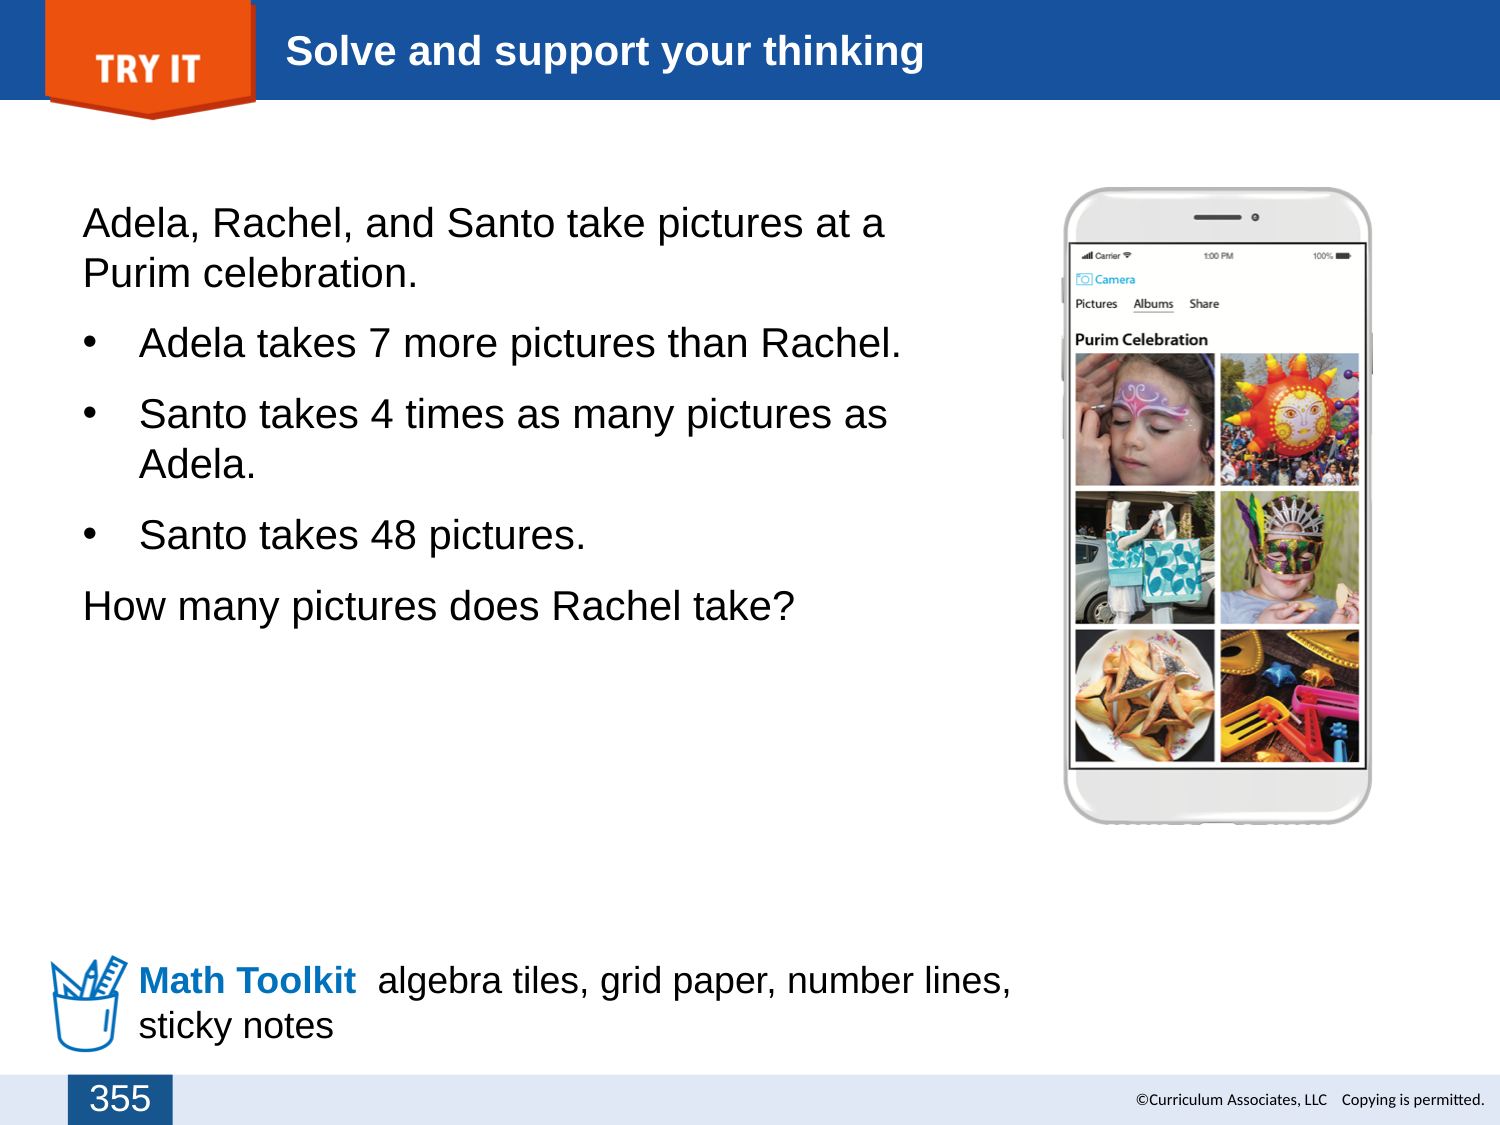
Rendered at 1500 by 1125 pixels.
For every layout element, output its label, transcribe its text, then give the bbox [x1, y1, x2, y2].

list Math Toolkit algebra tiles, grid paper, number lines, sticky notes [123, 846, 1044, 1054]
list 355 [67, 1074, 173, 1125]
list Adela, Rachel, and Santo take pictures at a Purim celebration. Adela takes 7 more pictures than Rachel. Santo takes 4 times as many pictures as Adela. Santo takes 48 pictures. How many pictures does Rachel take? [67, 188, 968, 607]
list Solve and support your thinking [270, 0, 1500, 109]
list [1060, 187, 1373, 825]
picture [43, 949, 135, 1058]
picture [44, 0, 257, 121]
